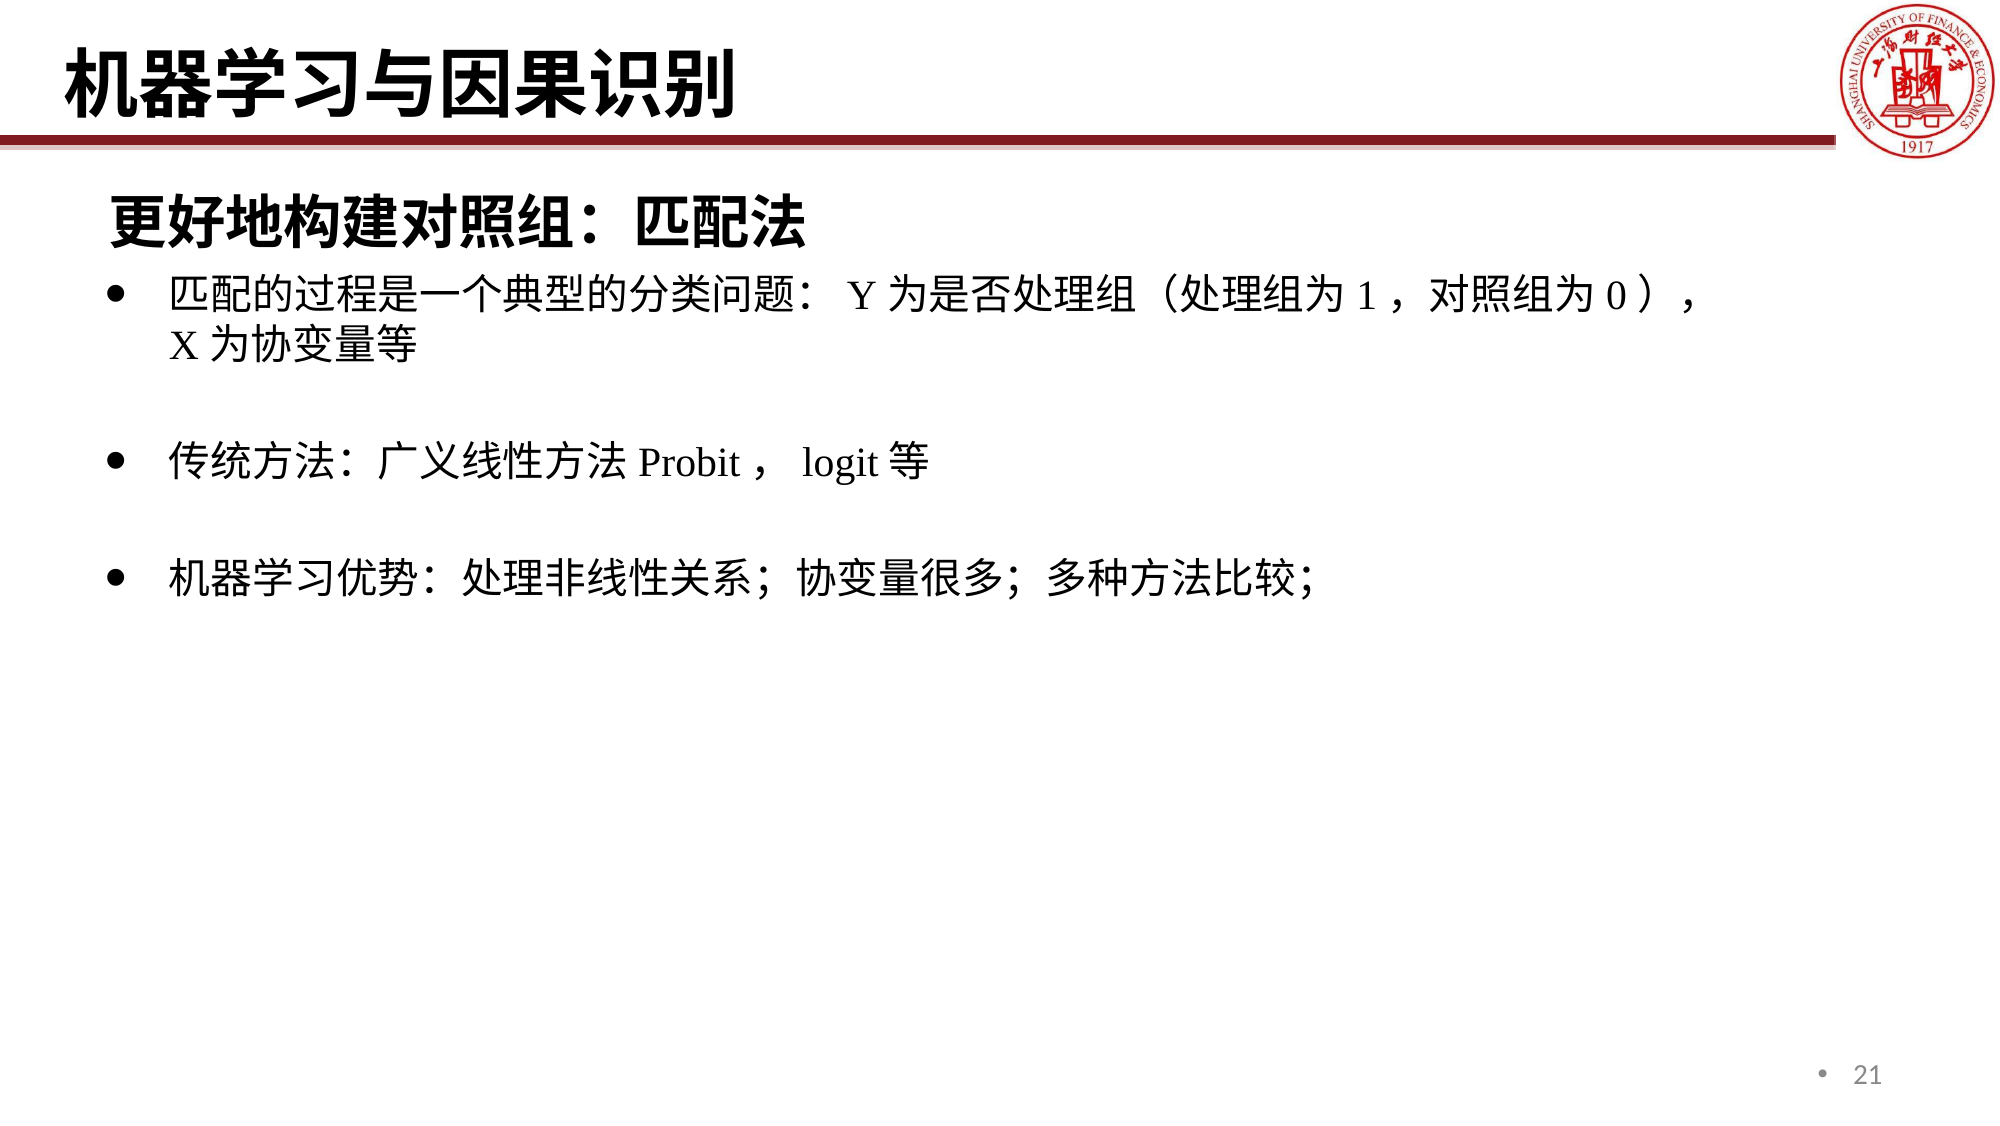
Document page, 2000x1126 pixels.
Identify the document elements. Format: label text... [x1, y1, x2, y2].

list 匹配的过程是一个典型的分类问题：Y为是否处理组（处理组为1，对照组为0），X为协变量等 传统方法：广义线性方法Probit，logit等 机器学习优势：处理非线性关系；协变量很多；多种方法比较； [87, 259, 1756, 811]
slide_number 21 [1433, 1042, 1900, 1103]
picture [0, 1, 2000, 163]
text_box 更好地构建对照组：匹配法 [94, 161, 1904, 263]
text_box 机器学习与因果识别 [48, 29, 1365, 134]
